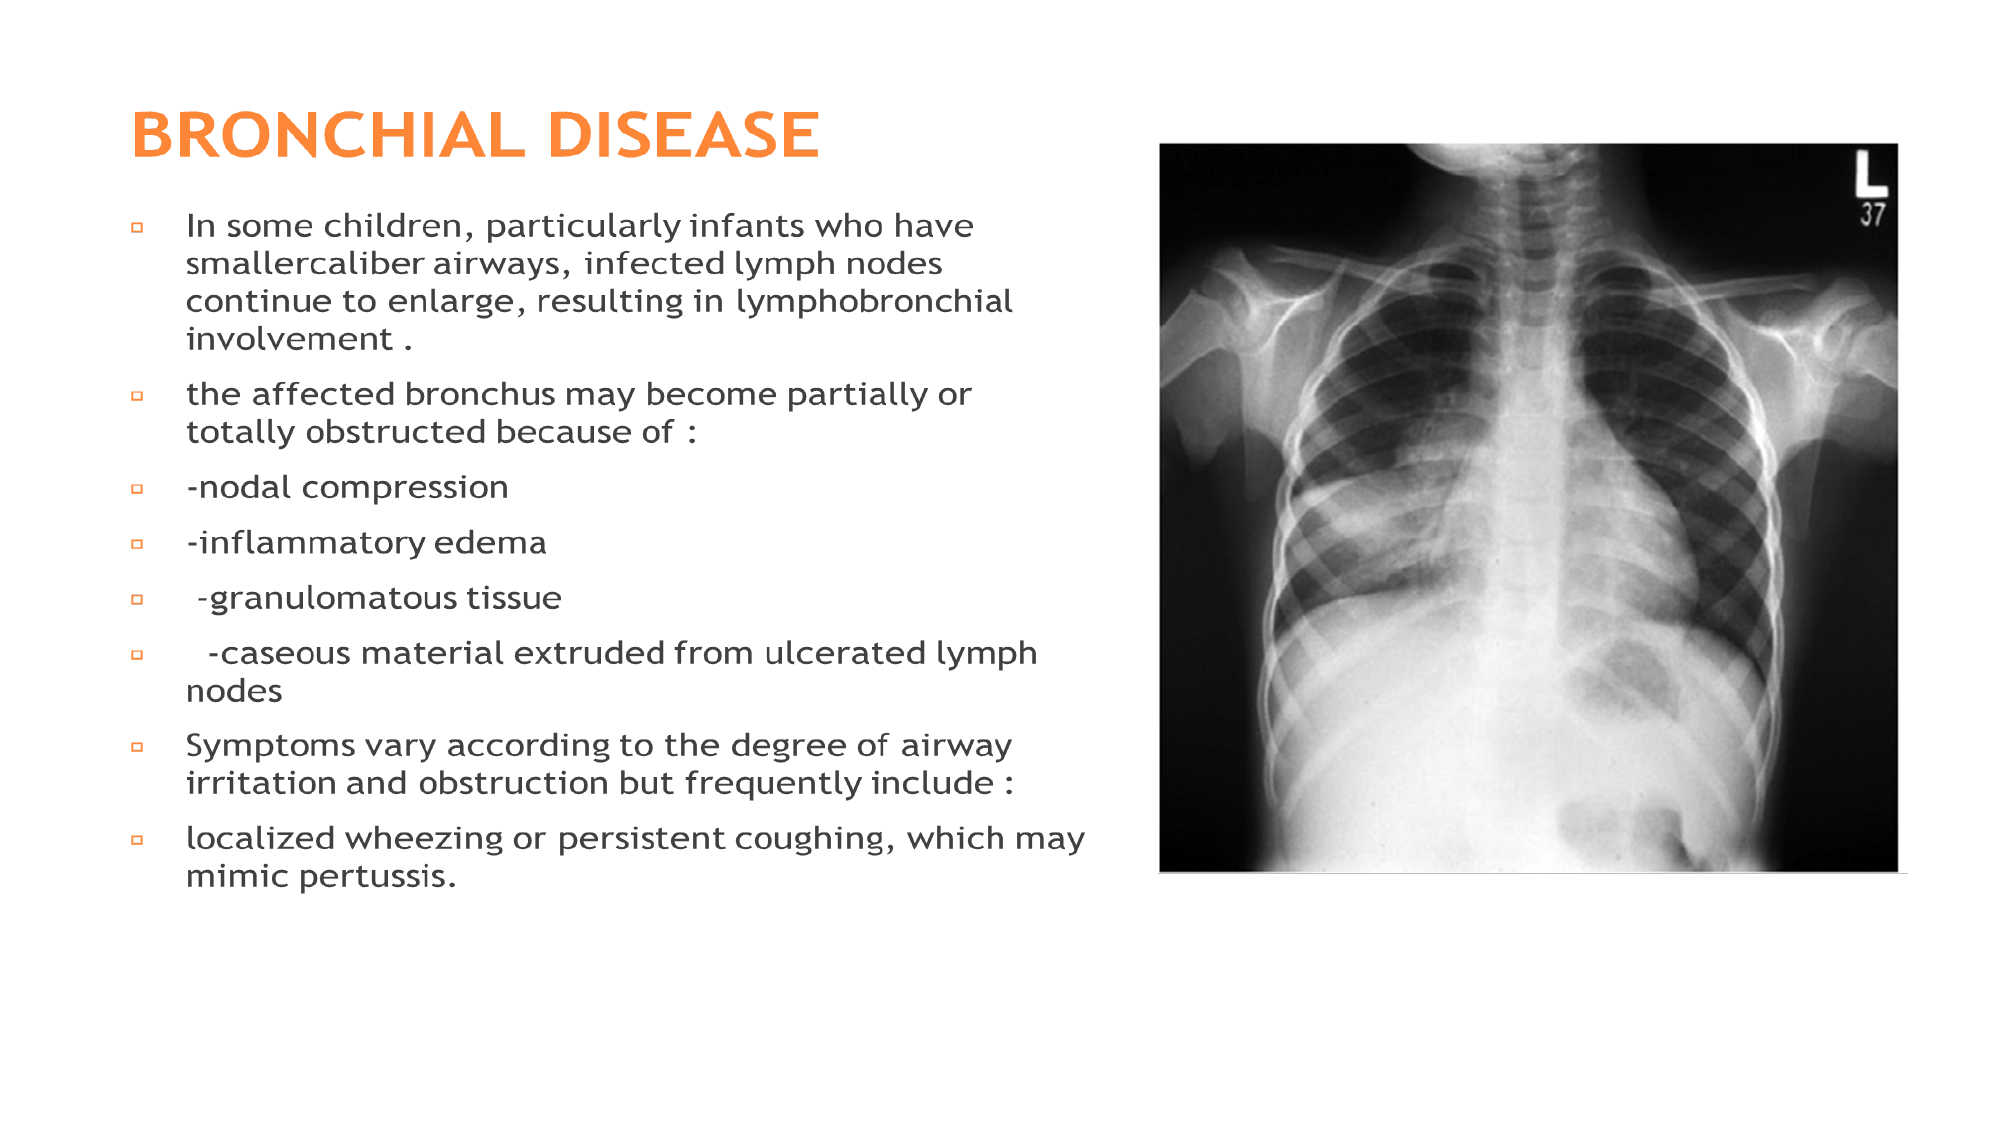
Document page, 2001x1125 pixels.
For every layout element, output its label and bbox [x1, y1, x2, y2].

list [84, 77, 1908, 998]
